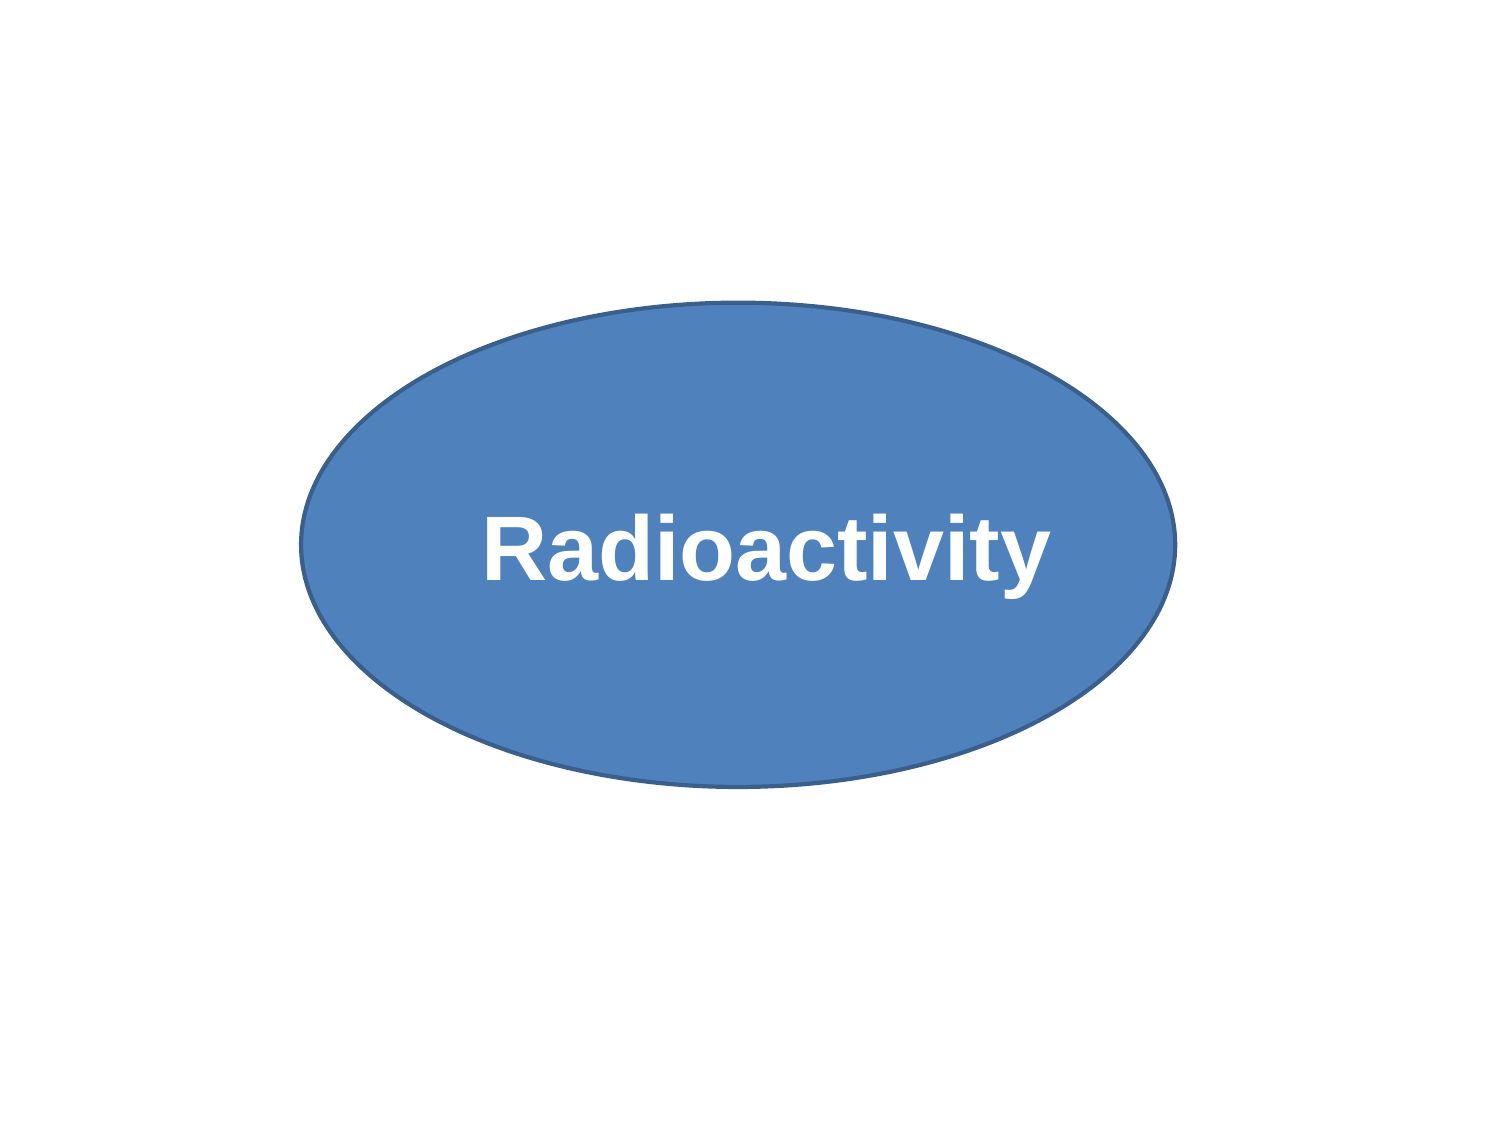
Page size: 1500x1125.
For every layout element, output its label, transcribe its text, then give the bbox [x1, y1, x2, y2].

text_box Radioactivity [466, 481, 1105, 607]
text_box [298, 300, 1178, 790]
